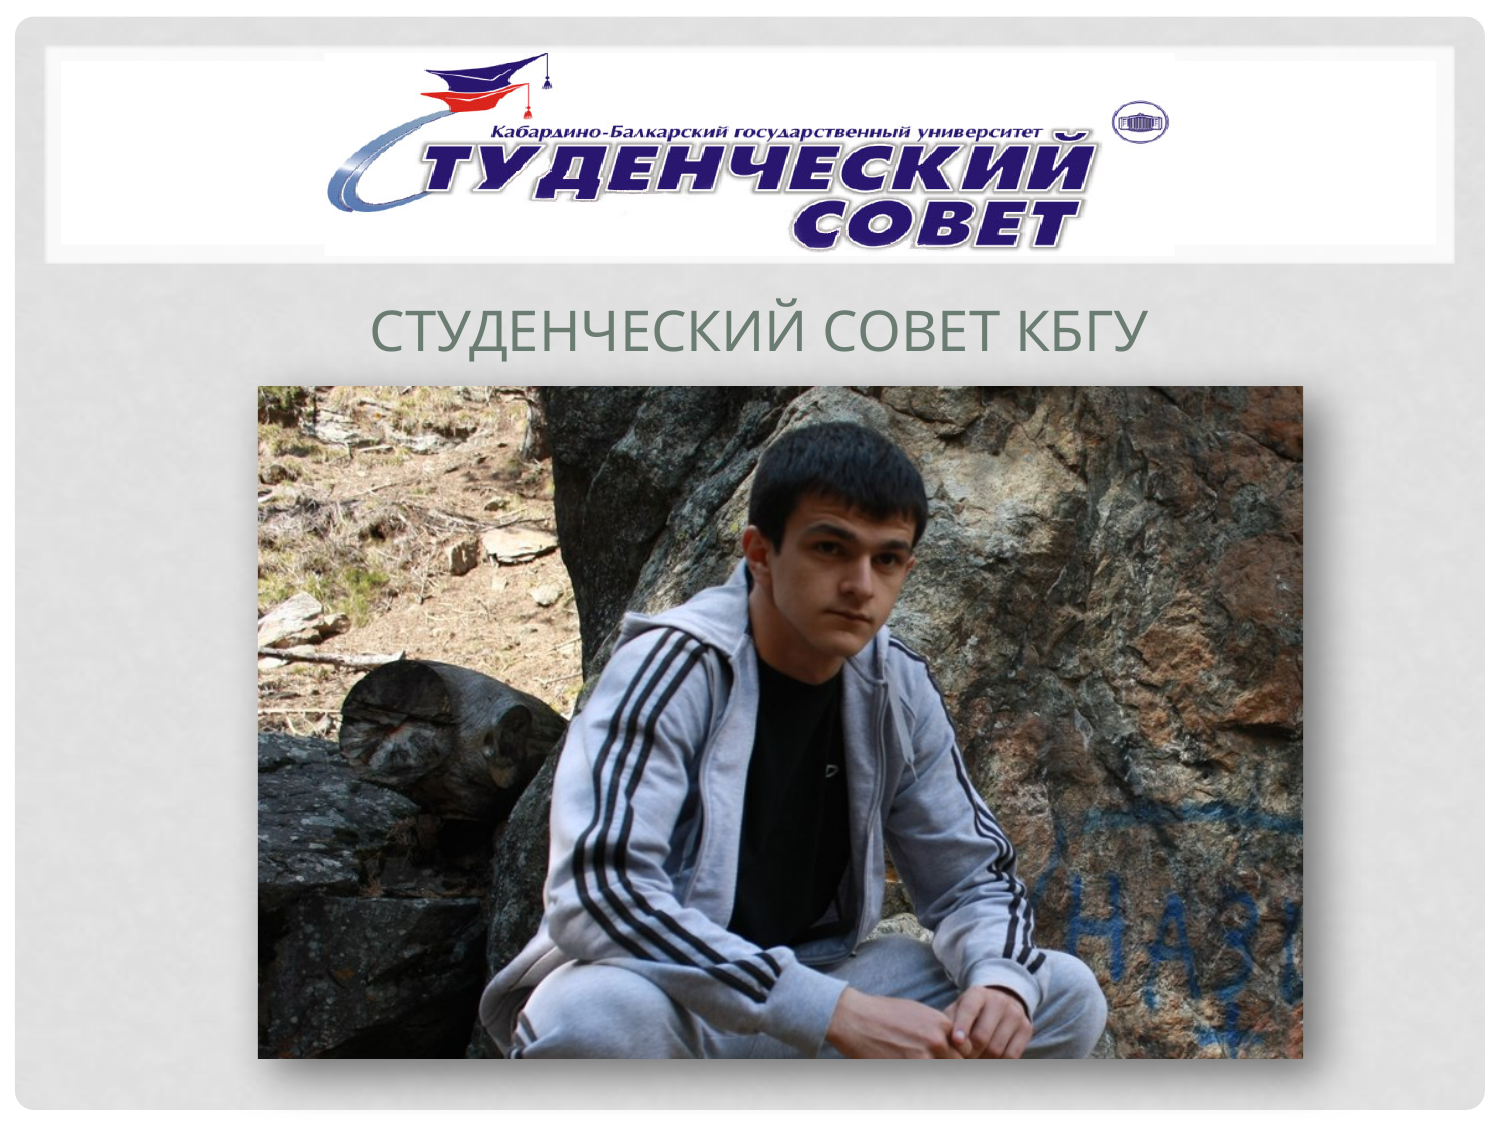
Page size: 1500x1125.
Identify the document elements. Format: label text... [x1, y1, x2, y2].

list Студенческий совет кбгу [75, 287, 1425, 387]
picture [257, 386, 1304, 1059]
picture [324, 52, 1176, 256]
